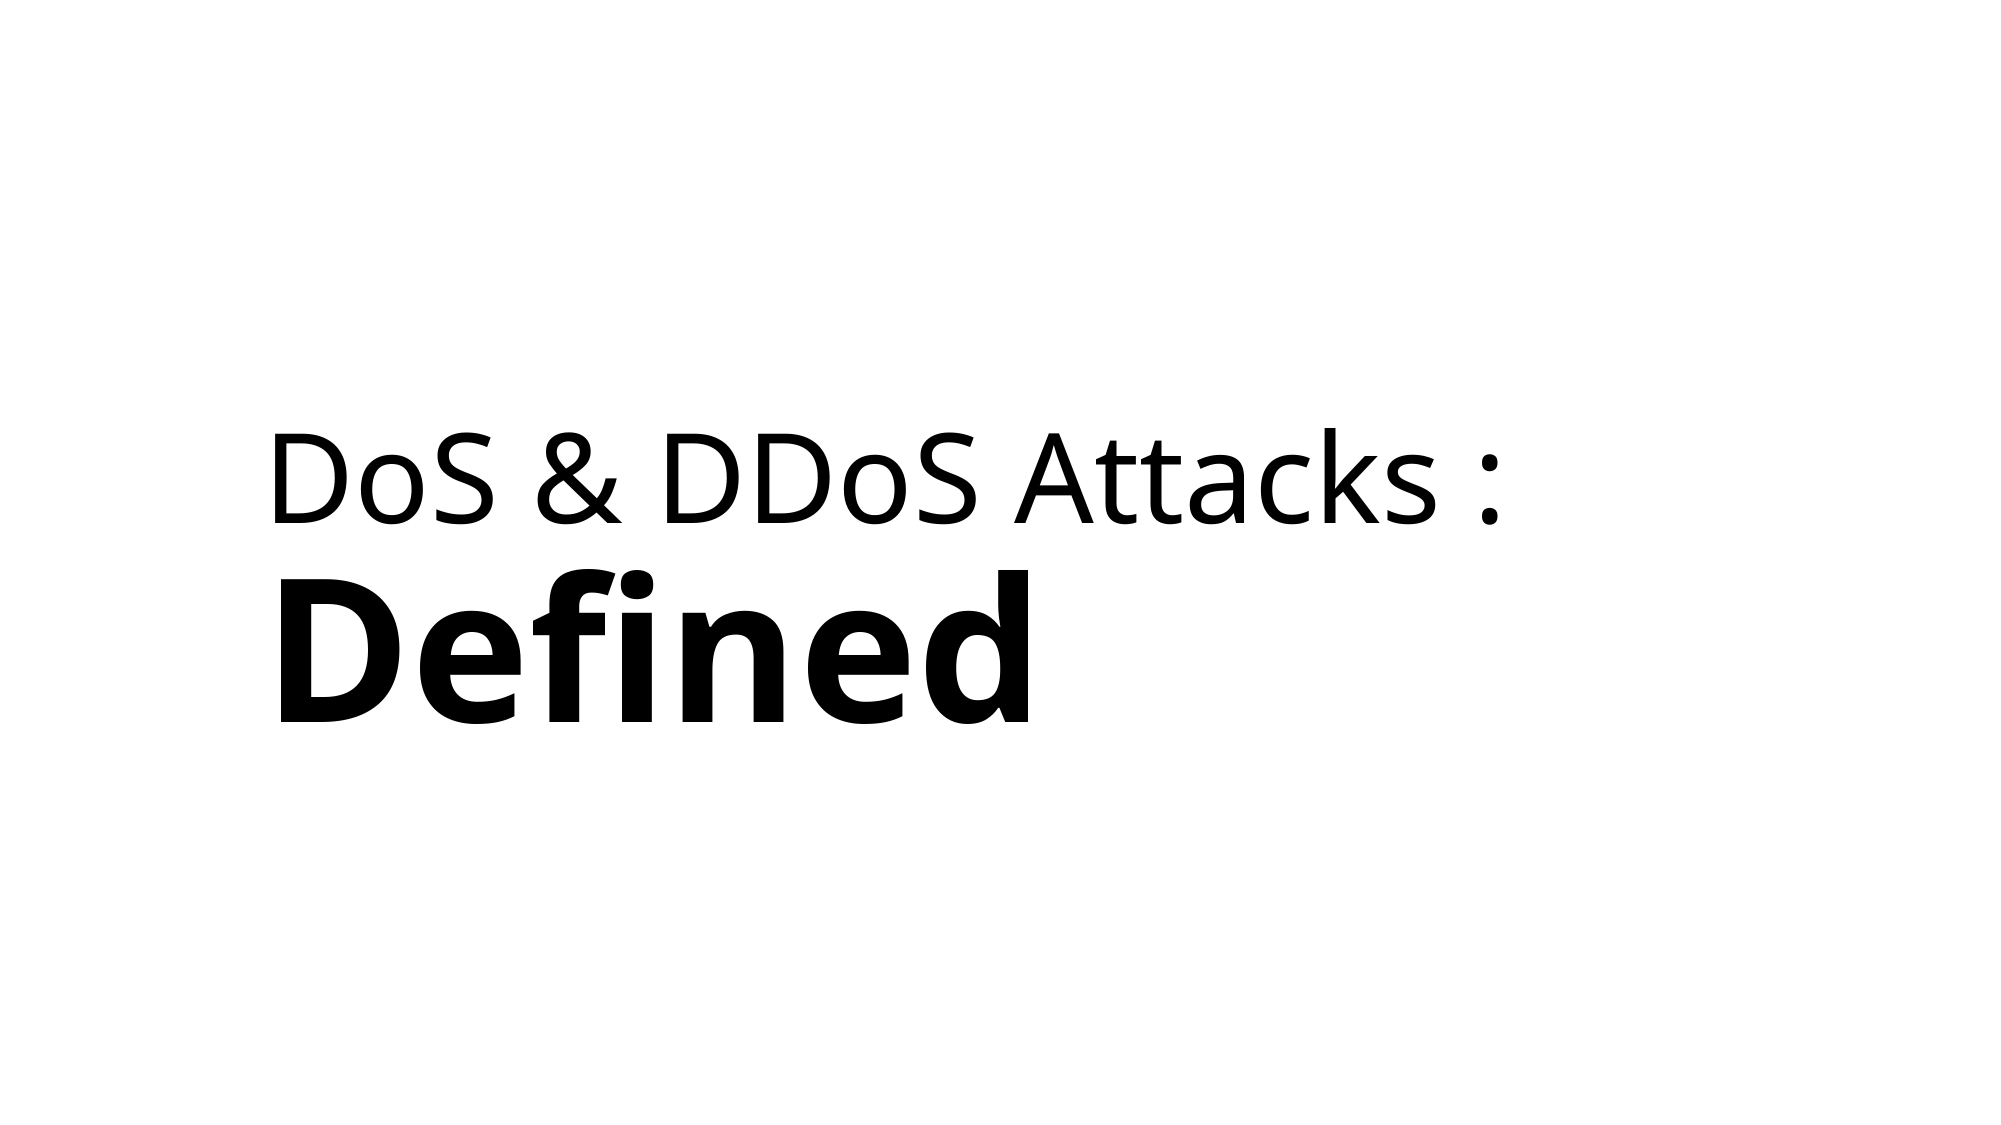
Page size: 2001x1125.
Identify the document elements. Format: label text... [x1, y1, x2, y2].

title DoS & DDoS Attacks : Defined [248, 348, 2000, 774]
